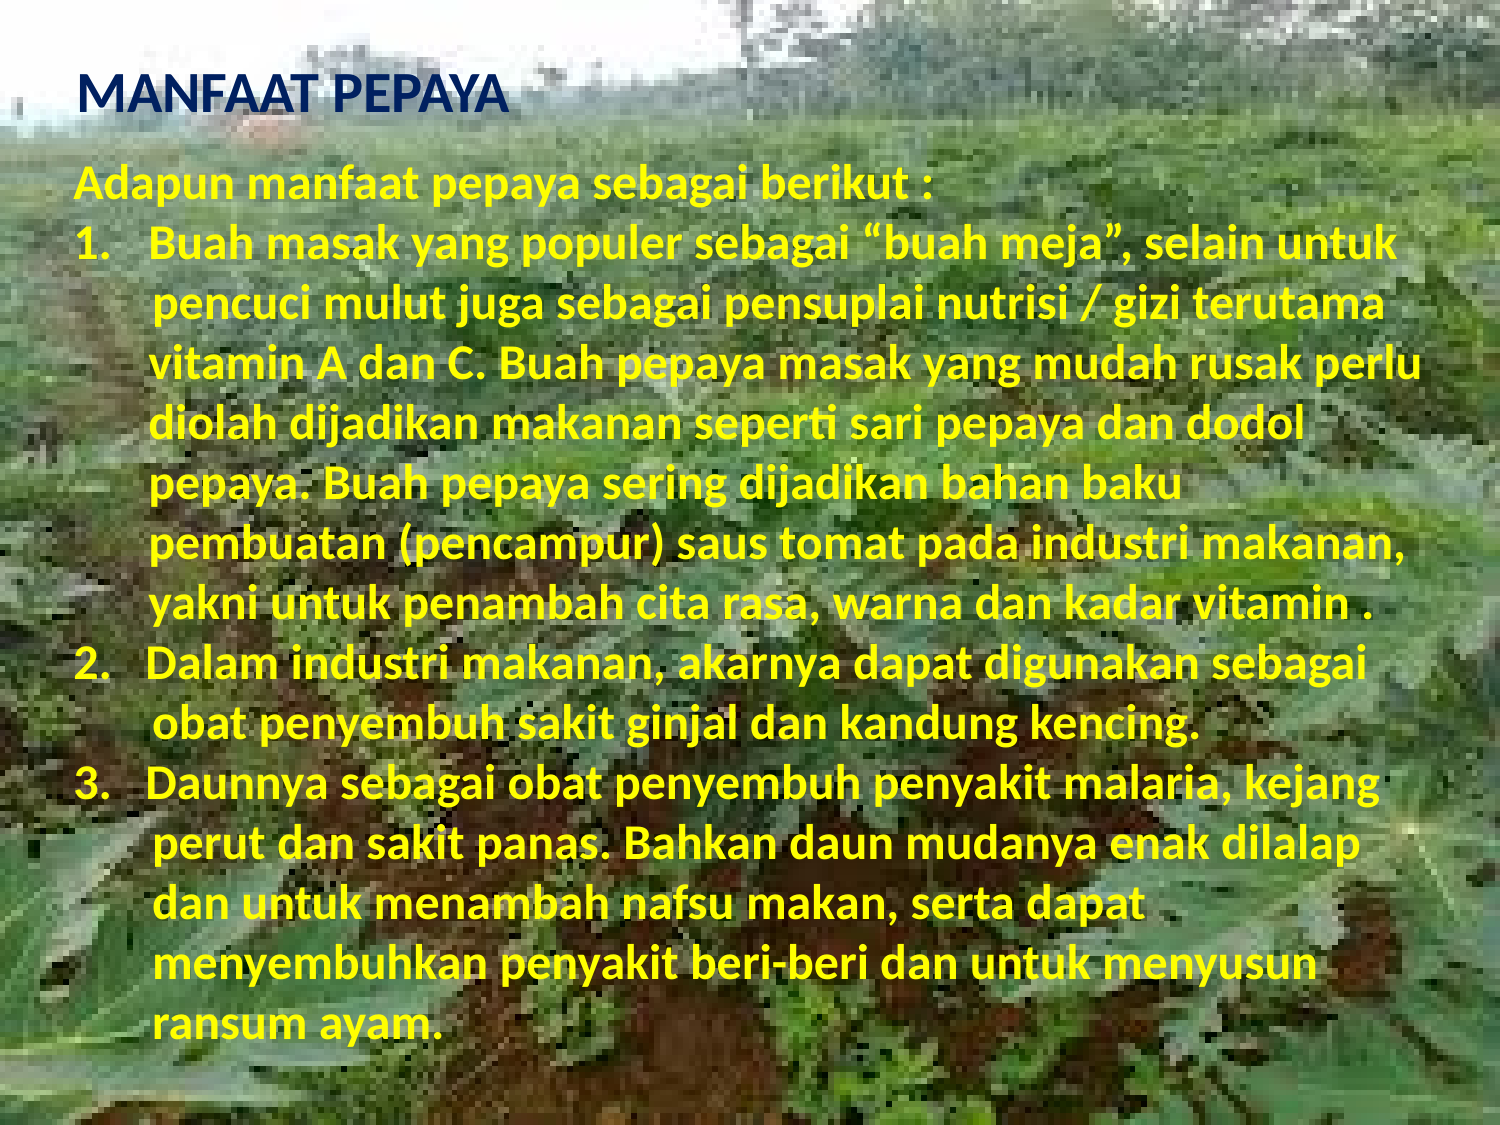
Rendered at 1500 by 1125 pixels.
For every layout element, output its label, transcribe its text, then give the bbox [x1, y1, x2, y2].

text_box MANFAAT PEPAYA [61, 46, 525, 132]
picture [0, 0, 1500, 1125]
text_box Adapun manfaat pepaya sebagai berikut : Buah masak yang populer sebagai “buah meja”, selain untuk pencuci mulut juga sebagai pensuplai nutrisi / gizi terutama vitamin A dan C. Buah pepaya masak yang mudah rusak perlu diolah dijadikan makanan seperti sari pepaya dan dodol pepaya. Buah pepaya sering dijadikan bahan baku pembuatan (pencampur) saus tomat pada industri makanan, yakni untuk penambah cita rasa, warna dan kadar vitamin . 2. Dalam industri makanan, akarnya dapat digunakan sebagai obat penyembuh sakit ginjal dan kandung kencing. 3. Daunnya sebagai obat penyembuh penyakit malaria, kejang perut dan sakit panas. Bahkan daun mudanya enak dilalap dan untuk menambah nafsu makan, serta dapat menyembuhkan penyakit beri-beri dan untuk menyusun ransum ayam. [58, 142, 1442, 1058]
